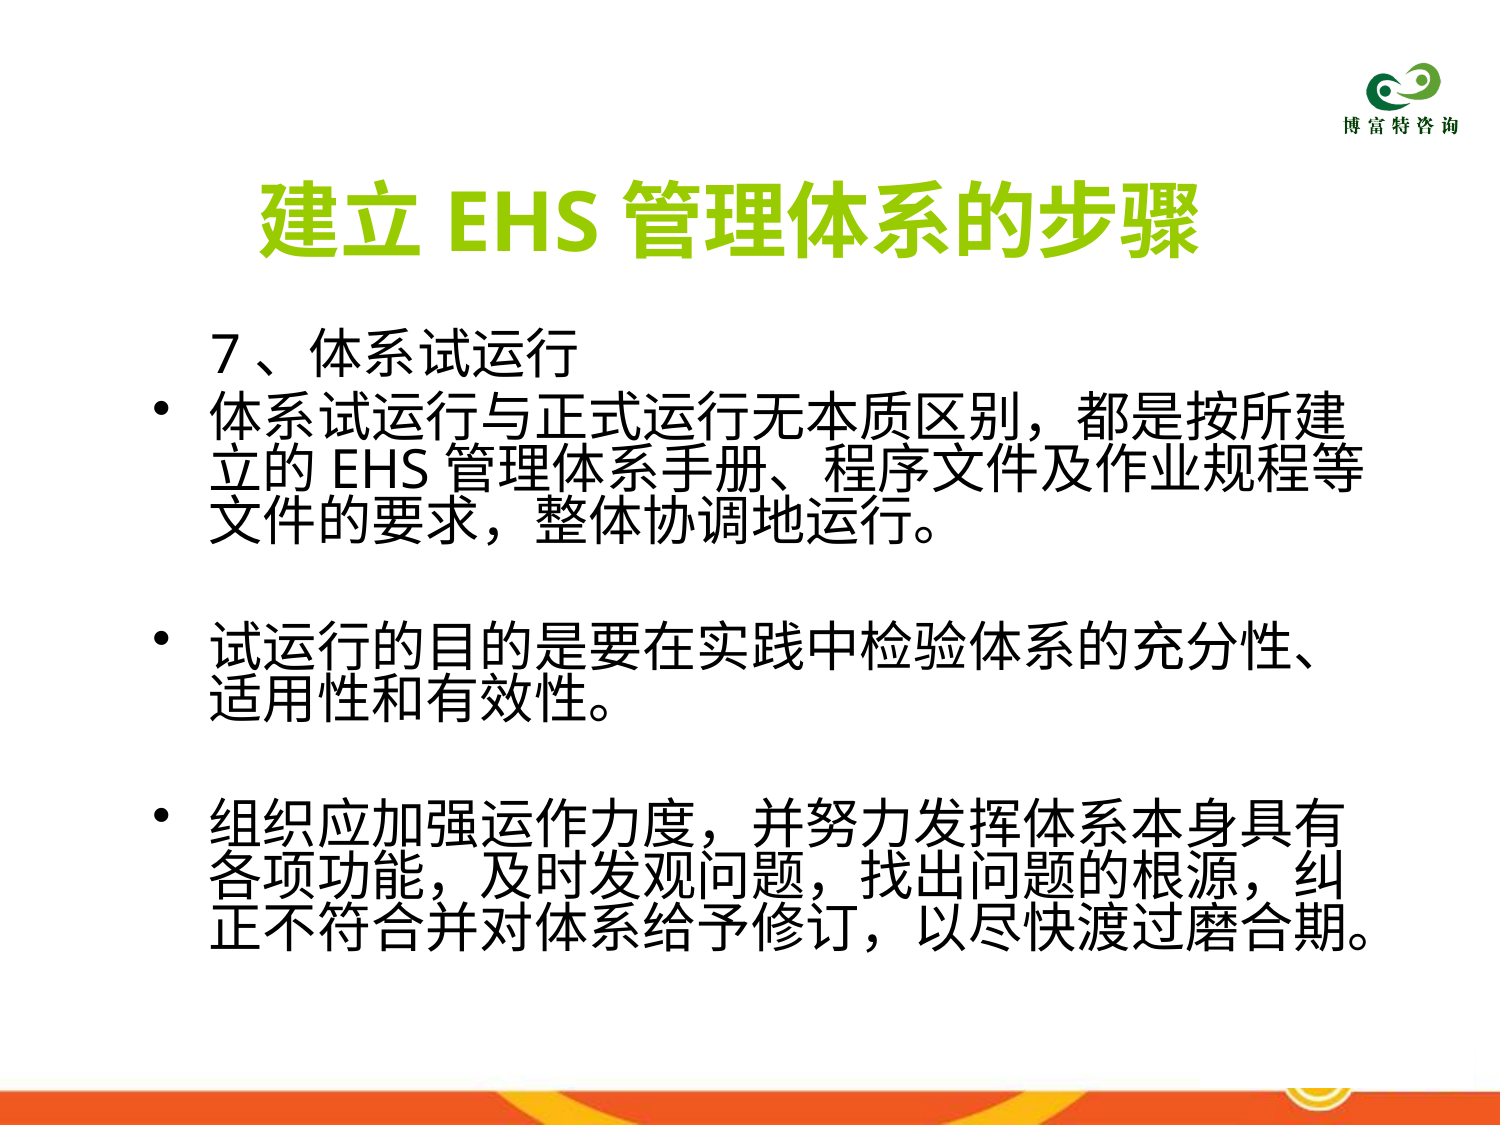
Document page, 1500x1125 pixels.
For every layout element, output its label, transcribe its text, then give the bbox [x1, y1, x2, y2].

picture [0, 0, 1500, 1125]
text_box 建立EHS管理体系的步骤 [187, 87, 1274, 275]
list 7、体系试运行 体系试运行与正式运行无本质区别，都是按所建立的EHS管理体系手册、程序文件及作业规程等文件的要求，整体协调地运行。 试运行的目的是要在实践中检验体系的充分性、适用性和有效性。 组织应加强运作力度，并努力发挥体系本身具有各项功能，及时发观问题，找出问题的根源，纠正不符合并对体系给予修订，以尽快渡过磨合期。 [137, 324, 1413, 1001]
